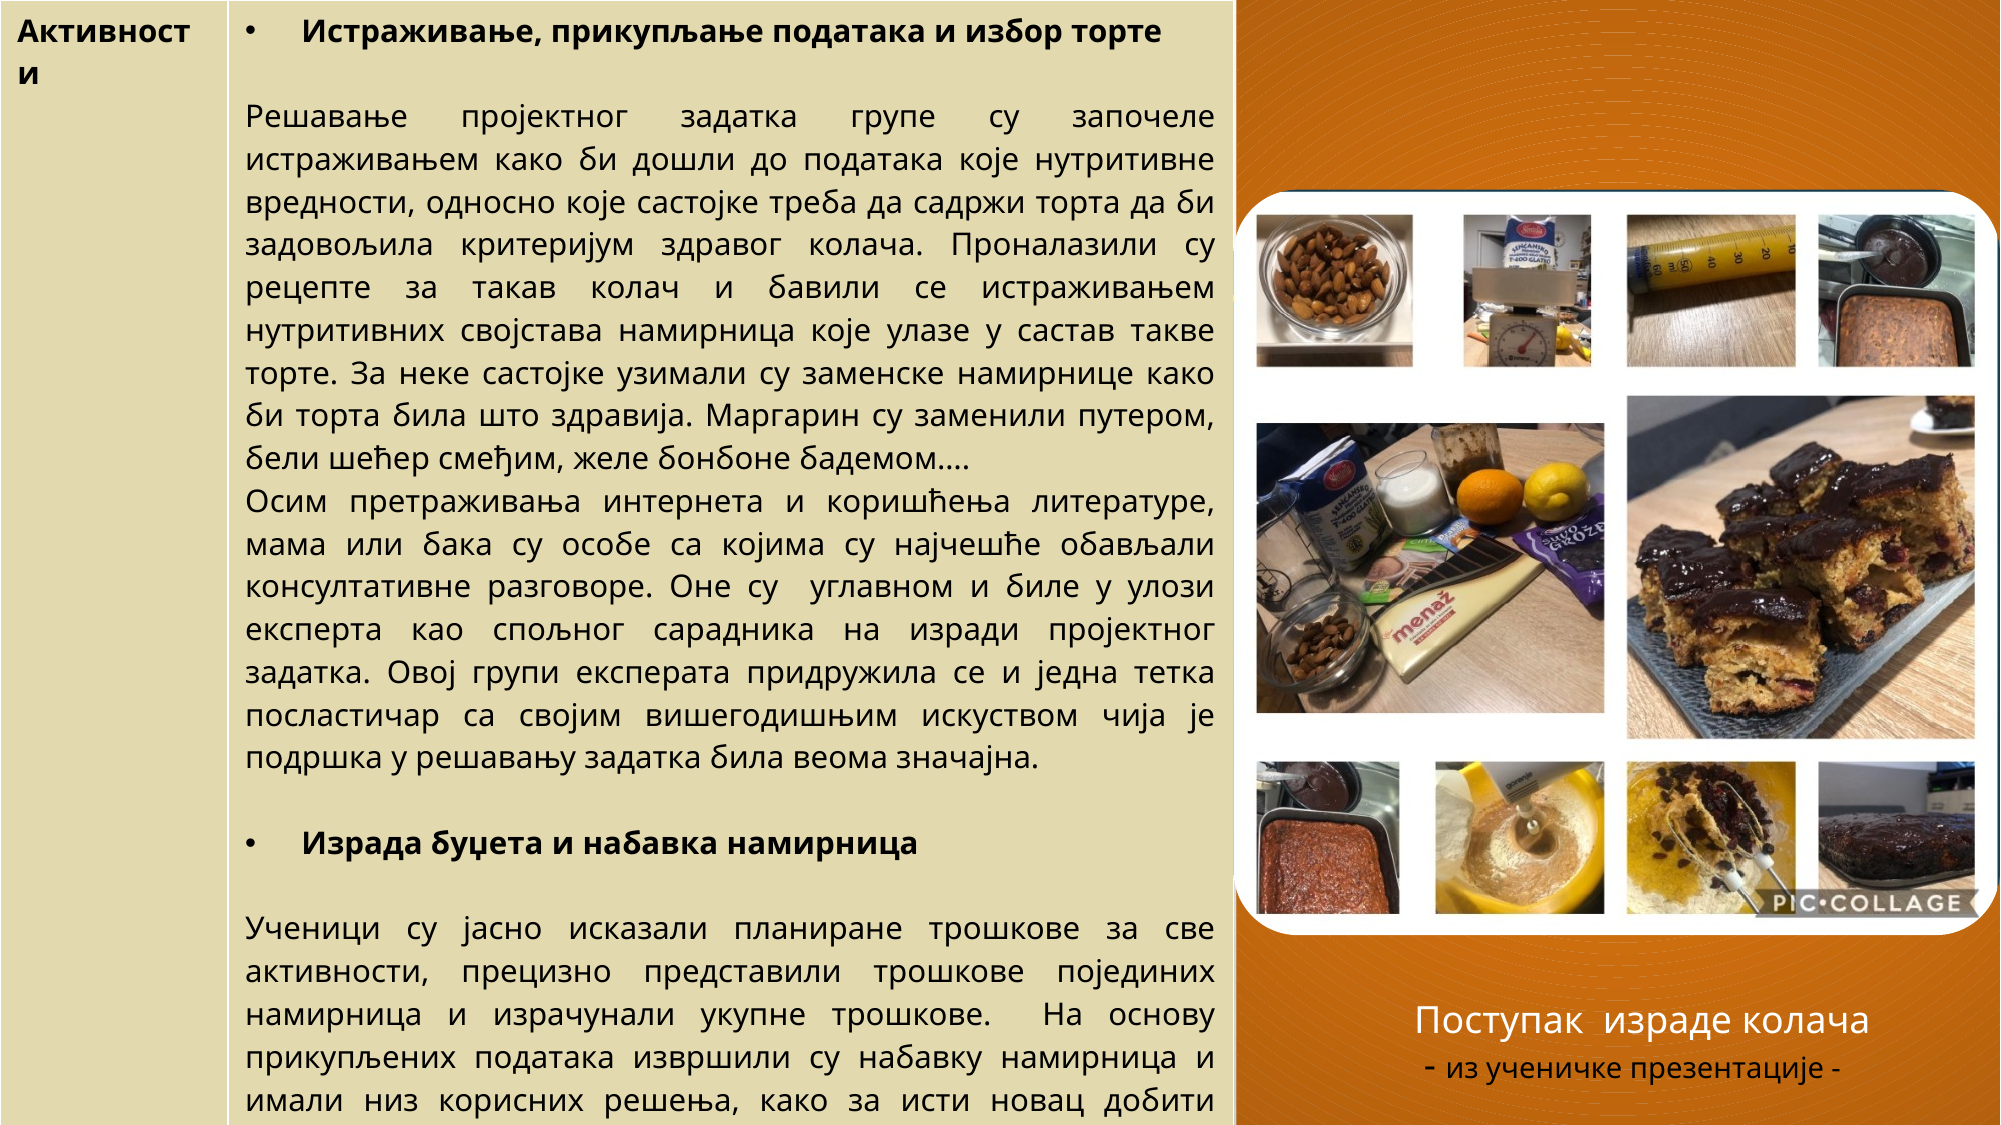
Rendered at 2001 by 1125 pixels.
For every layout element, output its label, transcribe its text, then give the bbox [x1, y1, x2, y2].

text_box [1236, 936, 2000, 1125]
text_box [1236, 0, 2000, 189]
table_header Активности [1, 1, 227, 1125]
text_box Поступак израде колача - из ученичке презентациjе - [1399, 988, 2000, 1094]
table_header Истраживање, прикупљање података и избор торте Решавање пројектног задатка групе су започеле истраживањем како би дошли до података које нутритивне вредности, односно које састојке треба да садржи торта да би задовољила критеријум здравог колача. Проналазили су рецепте за такав колач и бавили се истраживањем нутритивних својстава намирница које улазе у састав такве торте. За неке састојке узимали су заменске намирнице како би торта била што здравија. Маргарин су заменили путером, бели шећер смеђим, желе бонбоне бадемом…. Осим претраживања интернета и коришћења литературе, мама или бака су особе са којима су најчешће обављали консултативне разговоре. Оне су углавном и биле у улози експерта као спољног сарадника на изради пројектног задатка. Овој групи експерата придружила се и једна тетка посластичар са својим вишегодишњим искуством чија је подршка у решавању задатка била веома значајна. Израда буџета и набавка намирница Ученици су јасно исказали планиране трошкове за све активности, прецизно представили трошкове појединих намирница и израчунали укупне трошкове. На основу прикупљених података извршили су набавку намирница и имали низ корисних решења, како за исти новац добити више намирница или како формирати цену ако би желели да торту као производ продају уз одговарајућу зараду. [229, 1, 1233, 1125]
picture [1233, 189, 2000, 936]
